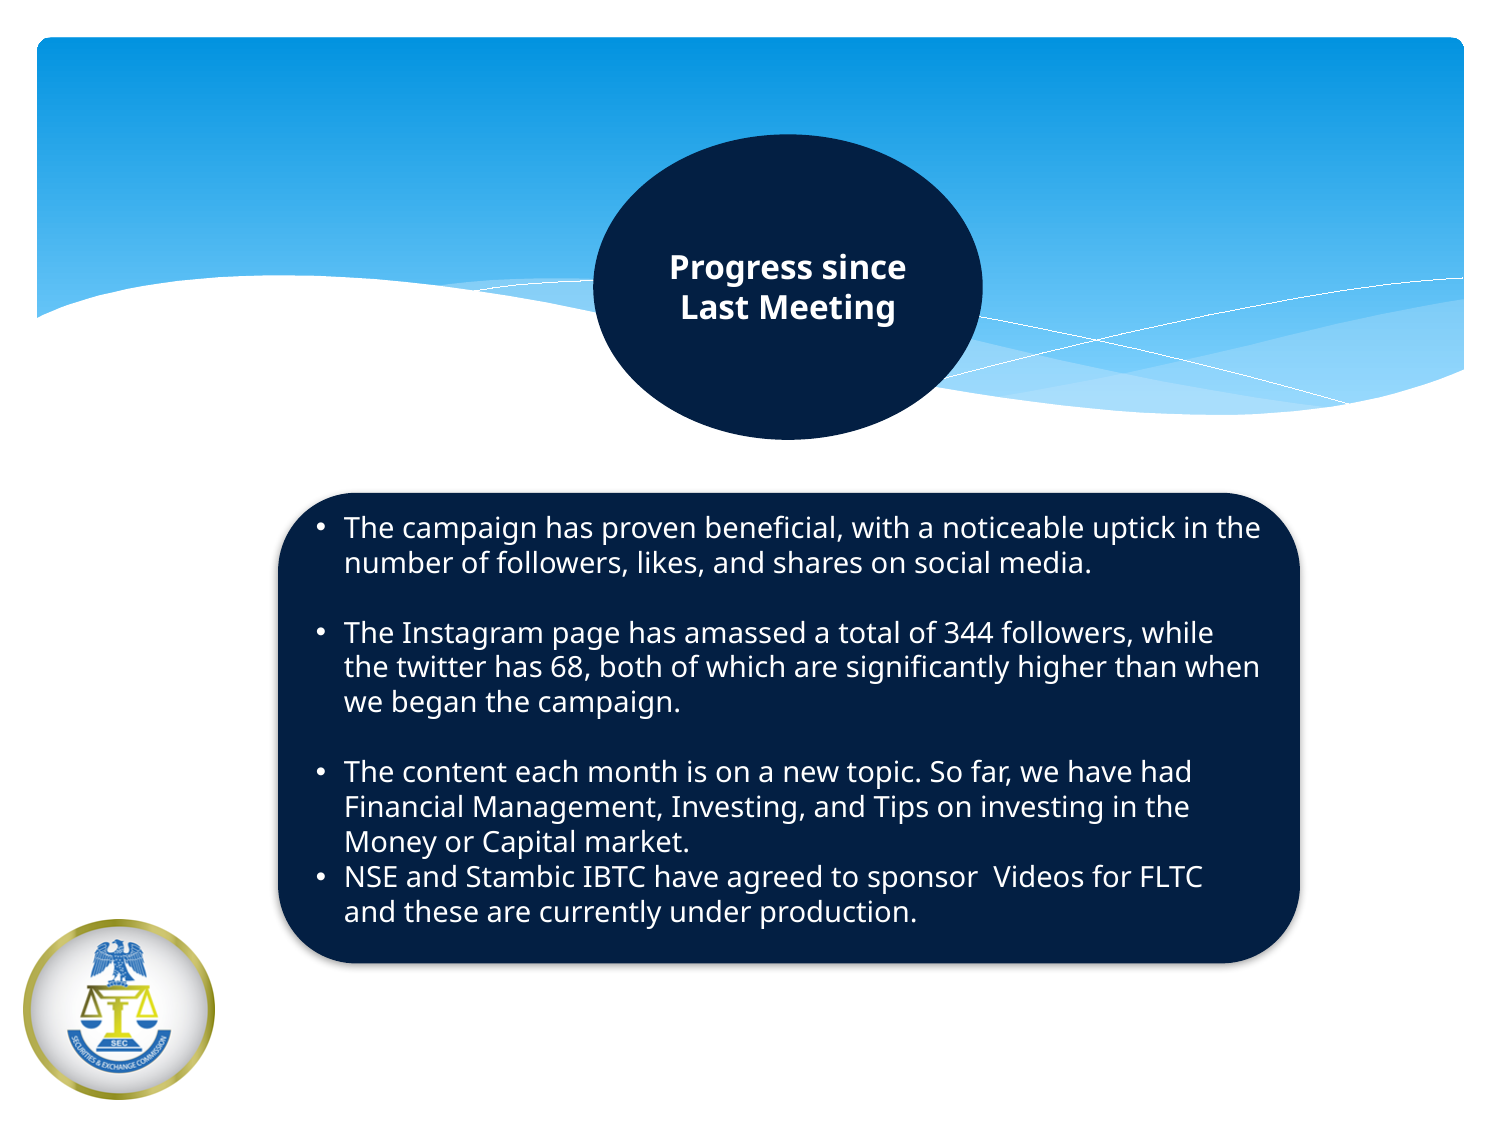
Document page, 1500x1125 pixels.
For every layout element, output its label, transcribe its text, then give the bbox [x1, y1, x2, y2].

text_box Progress since Last Meeting [647, 239, 930, 334]
text_box [591, 133, 985, 442]
text_box The campaign has proven beneficial, with a noticeable uptick in the number of followers, likes, and shares on social media. The Instagram page has amassed a total of 344 followers, while the twitter has 68, both of which are significantly higher than when we began the campaign. The content each month is on a new topic. So far, we have had Financial Management, Investing, and Tips on investing in the Money or Capital market. NSE and Stambic IBTC have agreed to sponsor Videos for FLTC and these are currently under production. [277, 491, 1301, 965]
picture [23, 919, 216, 1100]
